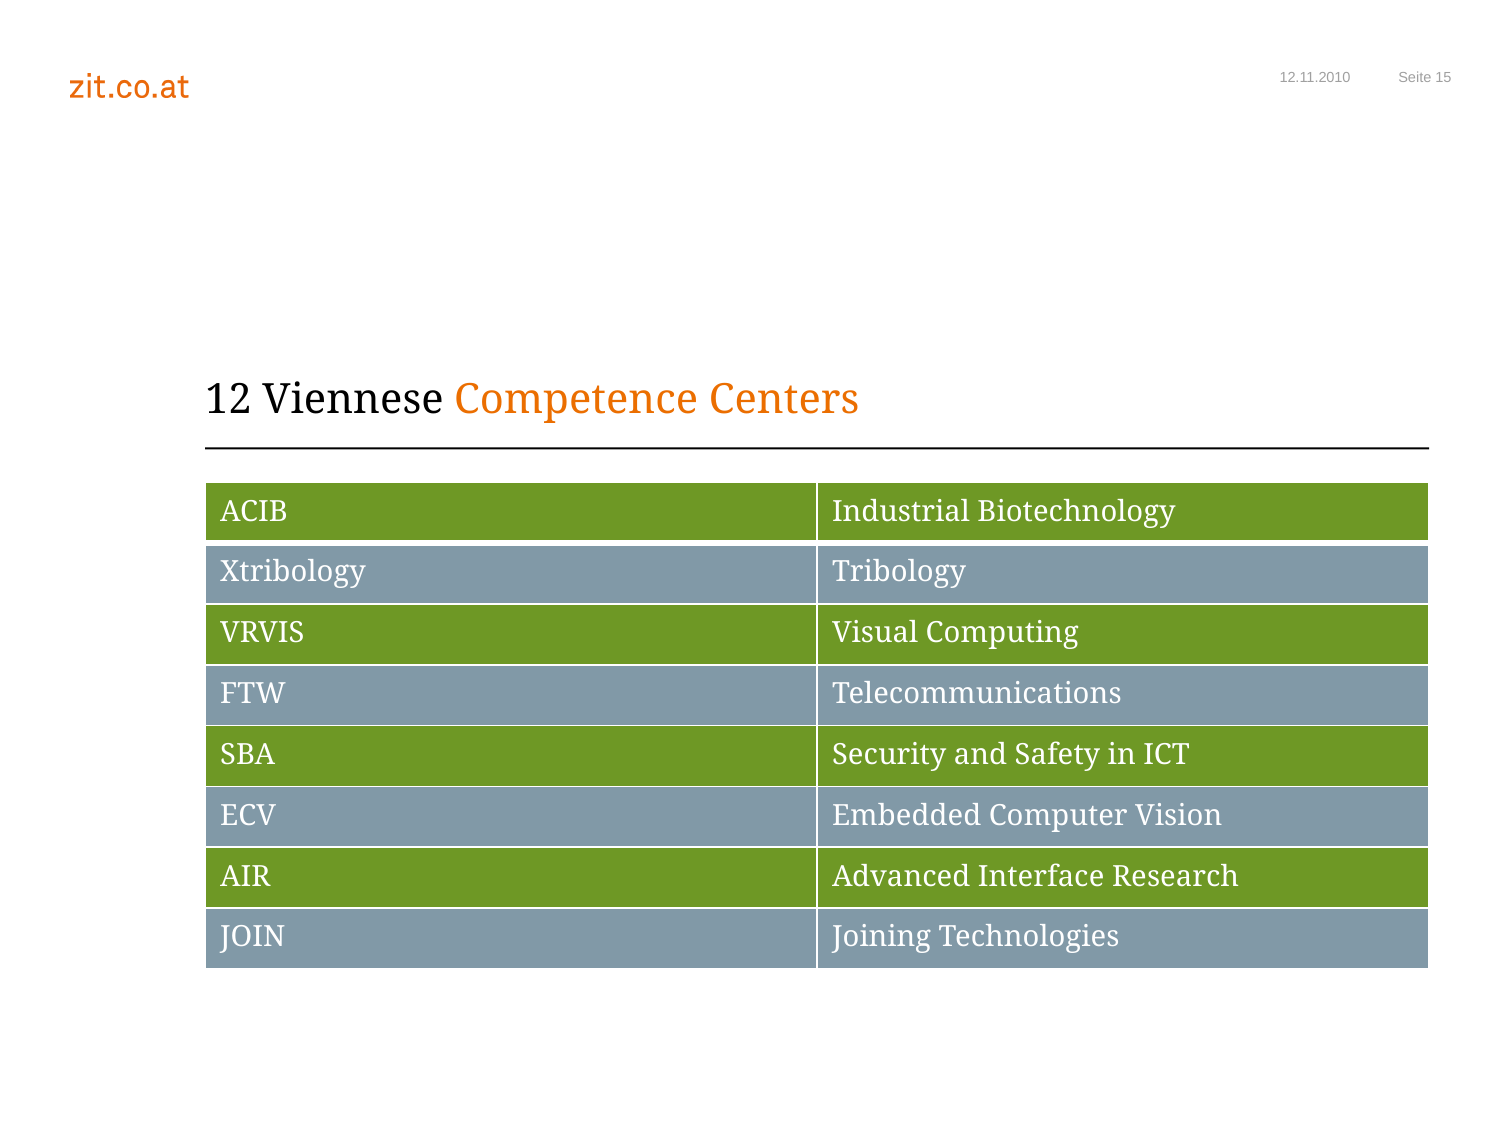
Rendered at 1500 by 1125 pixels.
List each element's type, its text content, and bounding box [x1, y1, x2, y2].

table_cell Telecommunications [818, 666, 1428, 725]
picture [70, 73, 189, 98]
table_cell SBA [206, 726, 816, 786]
table_cell Advanced Interface Research [818, 848, 1428, 907]
table_header Industrial Biotechnology [818, 483, 1428, 540]
table_cell Security and Safety in ICT [818, 726, 1428, 786]
table_header ACIB [206, 483, 816, 540]
table_cell Joining Technologies [818, 909, 1428, 968]
table_cell VRVIS [206, 605, 816, 664]
table_cell AIR [206, 848, 816, 907]
table_cell FTW [206, 666, 816, 725]
table_cell JOIN [206, 909, 816, 968]
title 12 Viennese Competence Centers [204, 314, 1430, 423]
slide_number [1266, 67, 1351, 87]
table_cell Xtribology [206, 546, 816, 603]
table_cell Visual Computing [818, 605, 1428, 664]
table_cell Tribology [818, 546, 1428, 603]
table_cell ECV [206, 787, 816, 846]
table_cell Embedded Computer Vision [818, 787, 1428, 846]
